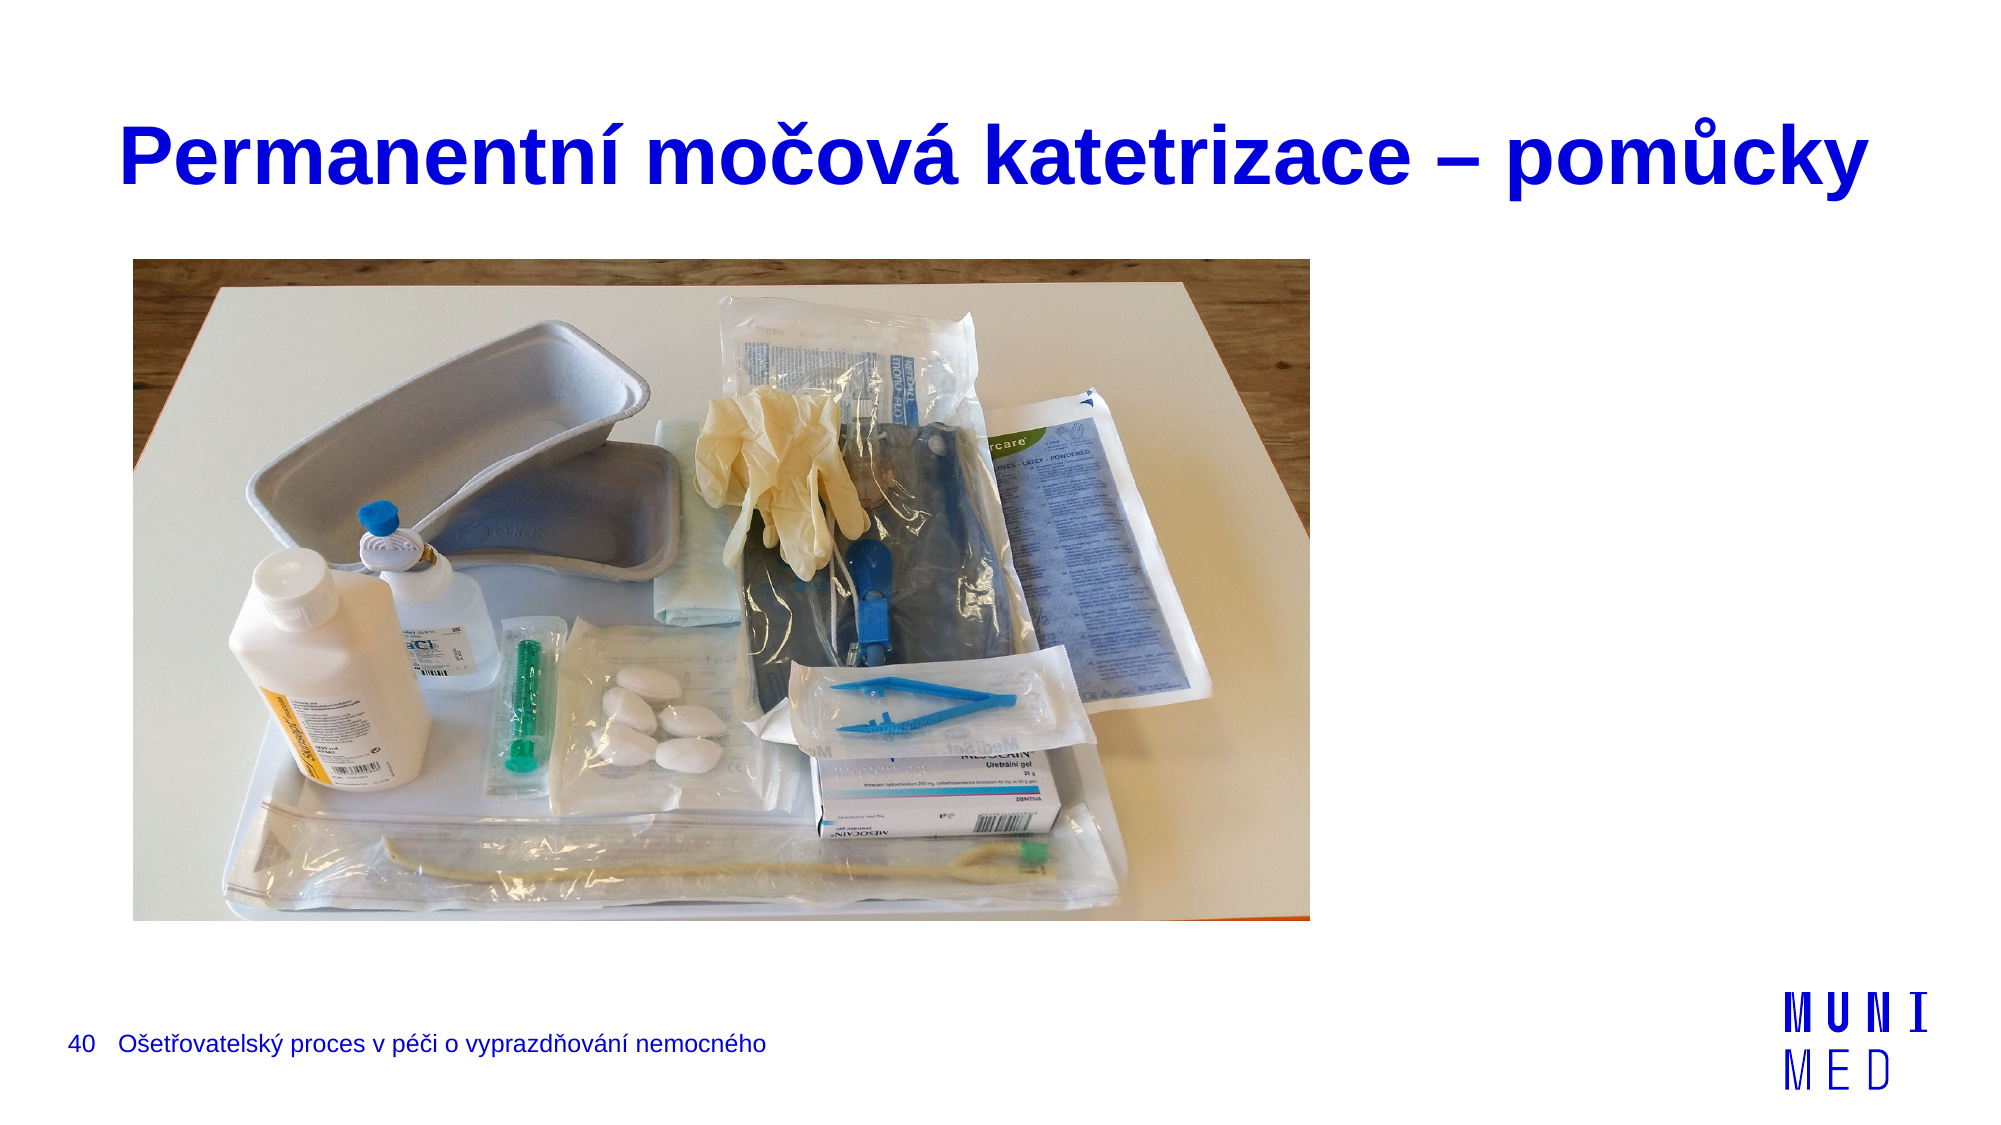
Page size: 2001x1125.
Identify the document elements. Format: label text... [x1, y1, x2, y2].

footer Ošetřovatelský proces v péči o vyprazdňování nemocného [118, 1021, 1418, 1063]
slide_number 40 [67, 1021, 110, 1063]
title Permanentní močová katetrizace – pomůcky [118, 118, 1883, 193]
picture [133, 258, 1310, 921]
